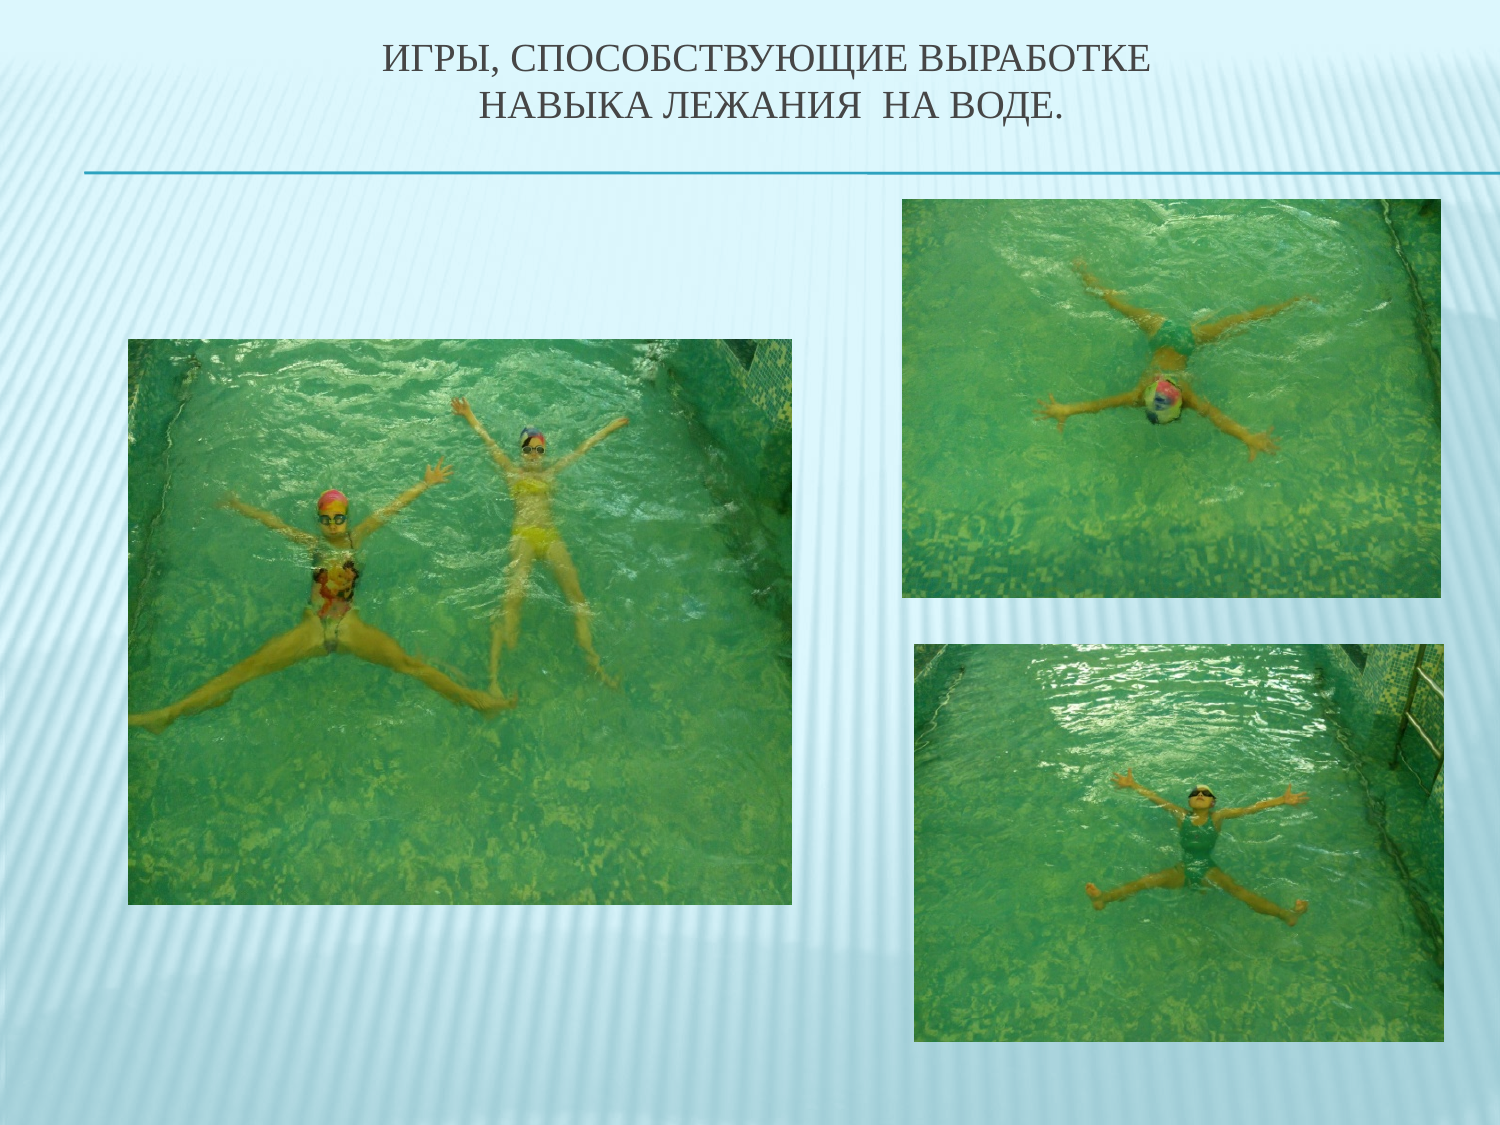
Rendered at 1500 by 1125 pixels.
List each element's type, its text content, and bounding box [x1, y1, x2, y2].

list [913, 644, 1444, 1042]
picture [128, 339, 792, 906]
picture [901, 198, 1441, 598]
title Игры, способствующие выработке навыка лежания на воде. [58, 23, 1475, 213]
